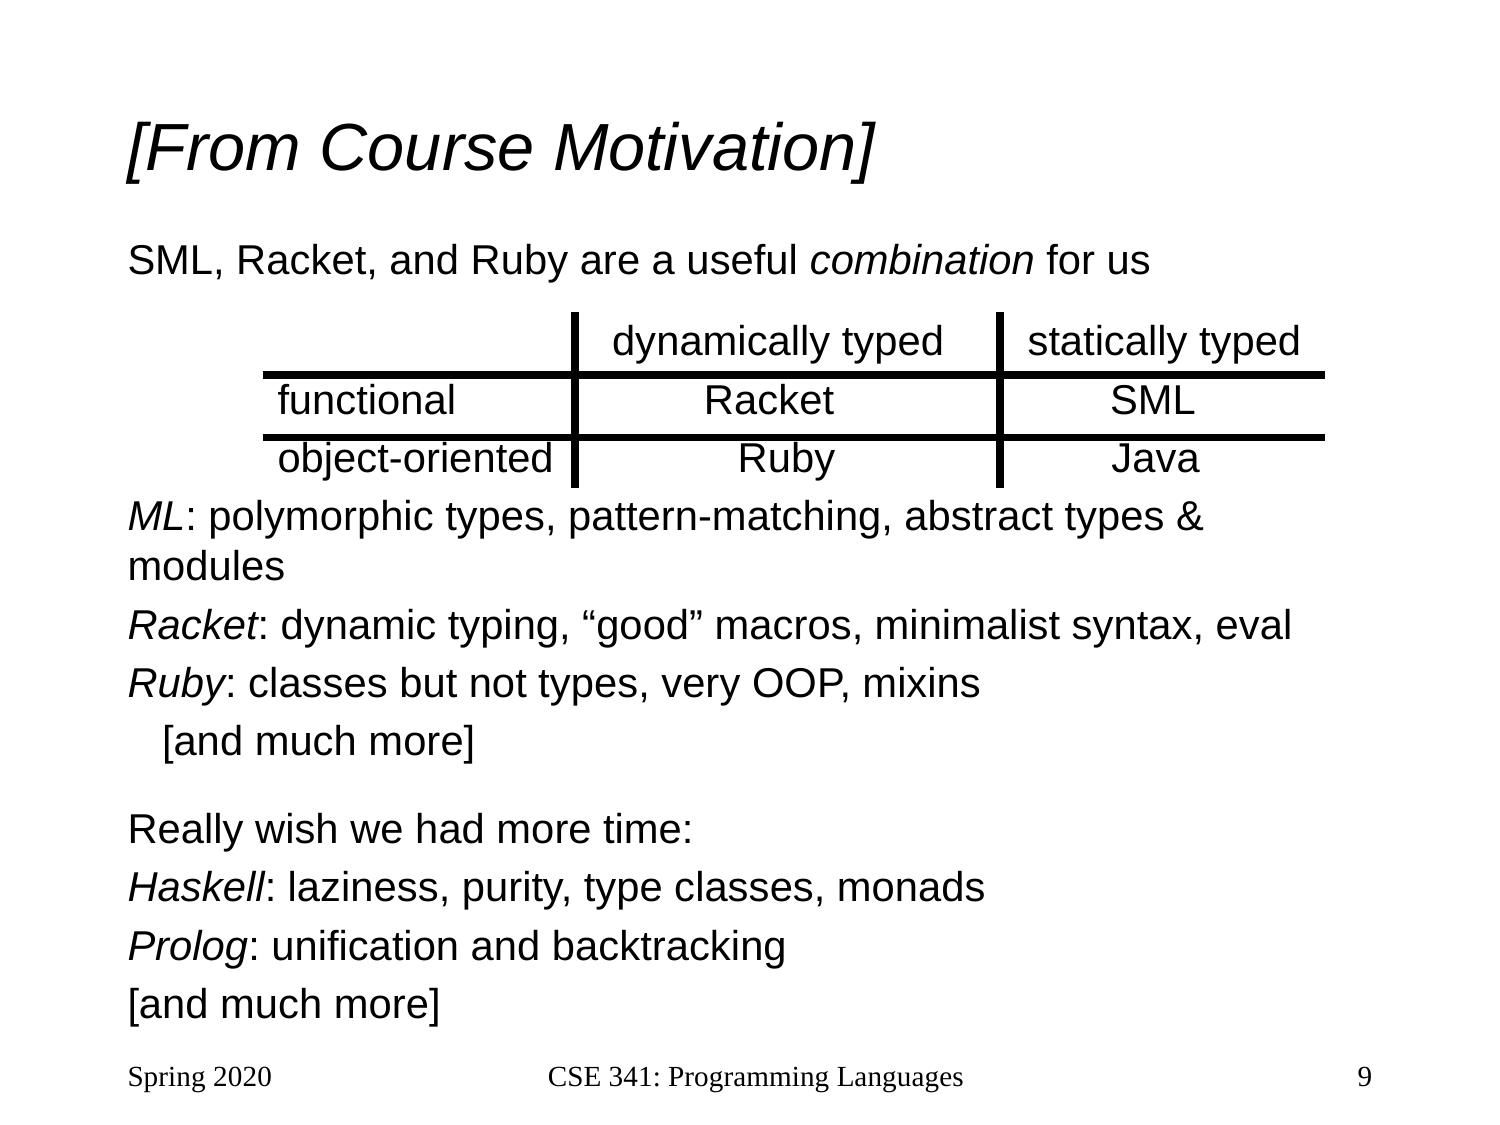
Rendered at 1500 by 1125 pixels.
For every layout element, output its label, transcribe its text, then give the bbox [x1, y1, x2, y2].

slide_number Spring 2020 [112, 1049, 426, 1125]
footer CSE 341: Programming Languages [474, 1049, 1038, 1125]
slide_number 9 [1074, 1049, 1388, 1125]
list SML, Racket, and Ruby are a useful combination for us dynamically typed statically typed functional Racket SML object-oriented Ruby Java ML: polymorphic types, pattern-matching, abstract types & modules Racket: dynamic typing, “good” macros, minimalist syntax, eval Ruby: classes but not types, very OOP, mixins [and much more] Really wish we had more time: Haskell: laziness, purity, type classes, monads Prolog: unification and backtracking [and much more] [112, 224, 1388, 1038]
title [From Course Motivation] [112, 49, 1388, 224]
